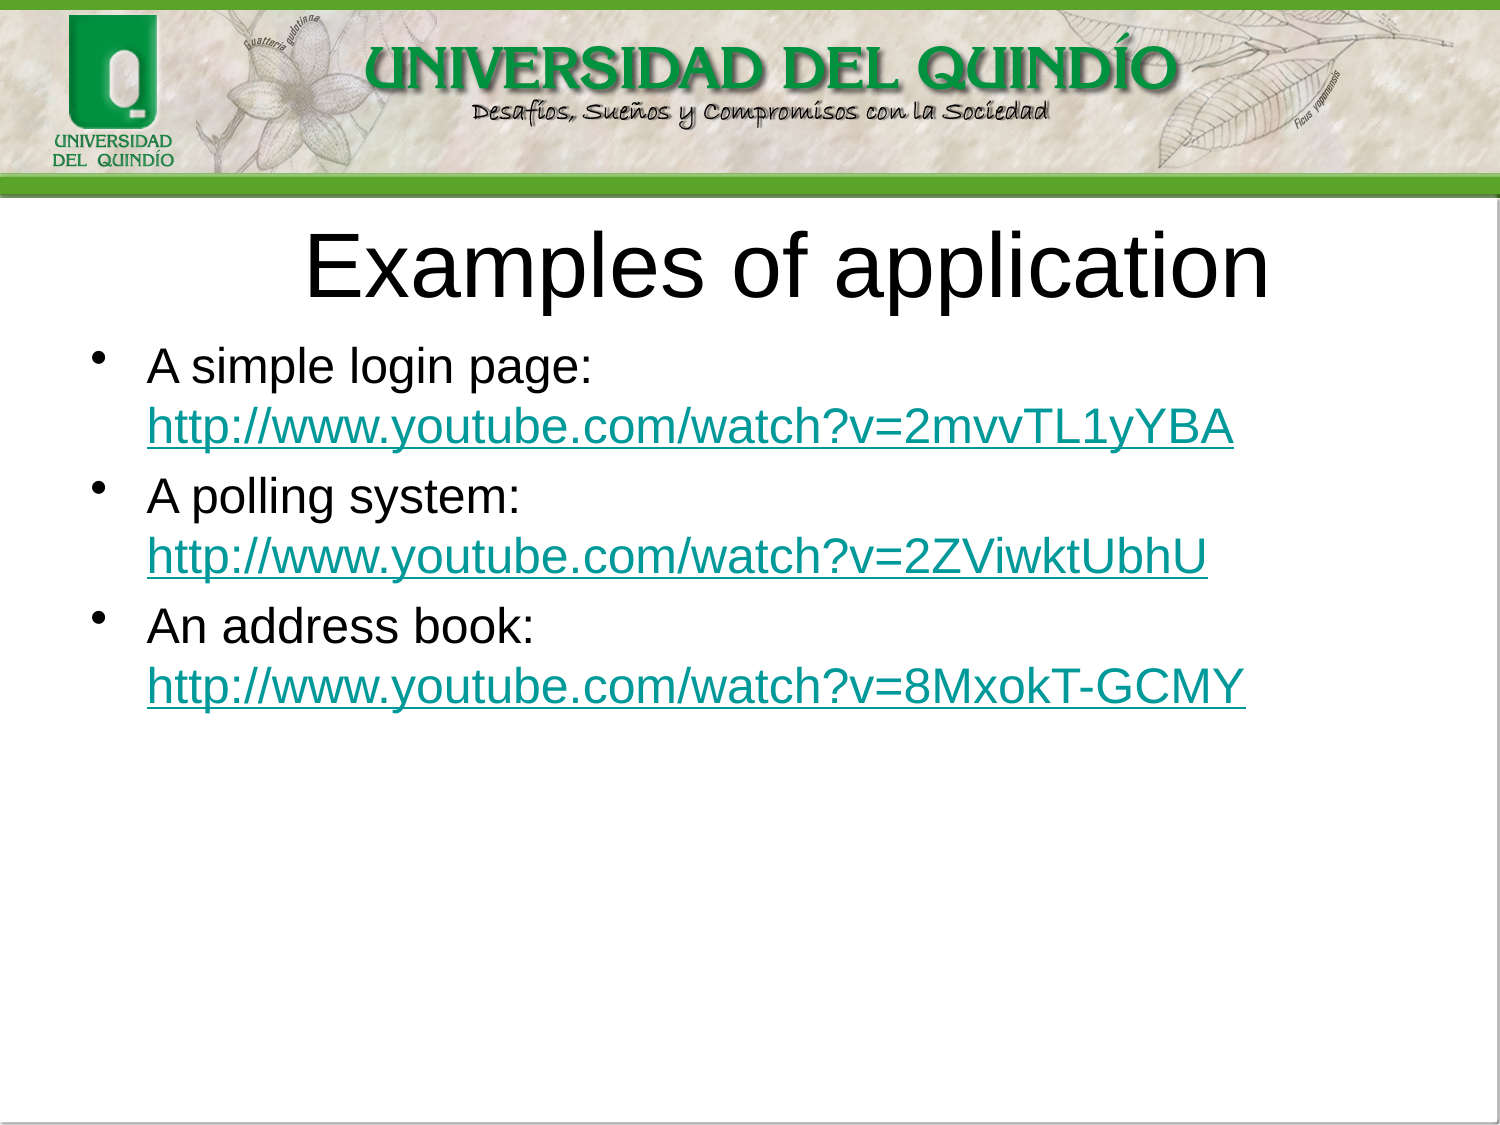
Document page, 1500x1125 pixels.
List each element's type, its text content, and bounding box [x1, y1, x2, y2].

text_box A simple login page: http://www.youtube.com/watch?v=2mvvTL1yYBA A polling system: http://www.youtube.com/watch?v=2ZViwktUbhU An address book: http://www.youtube.com/watch?v=8MxokT-GCMY [75, 326, 1386, 1106]
picture [0, 0, 1500, 1125]
title Examples of application [76, 219, 1500, 302]
